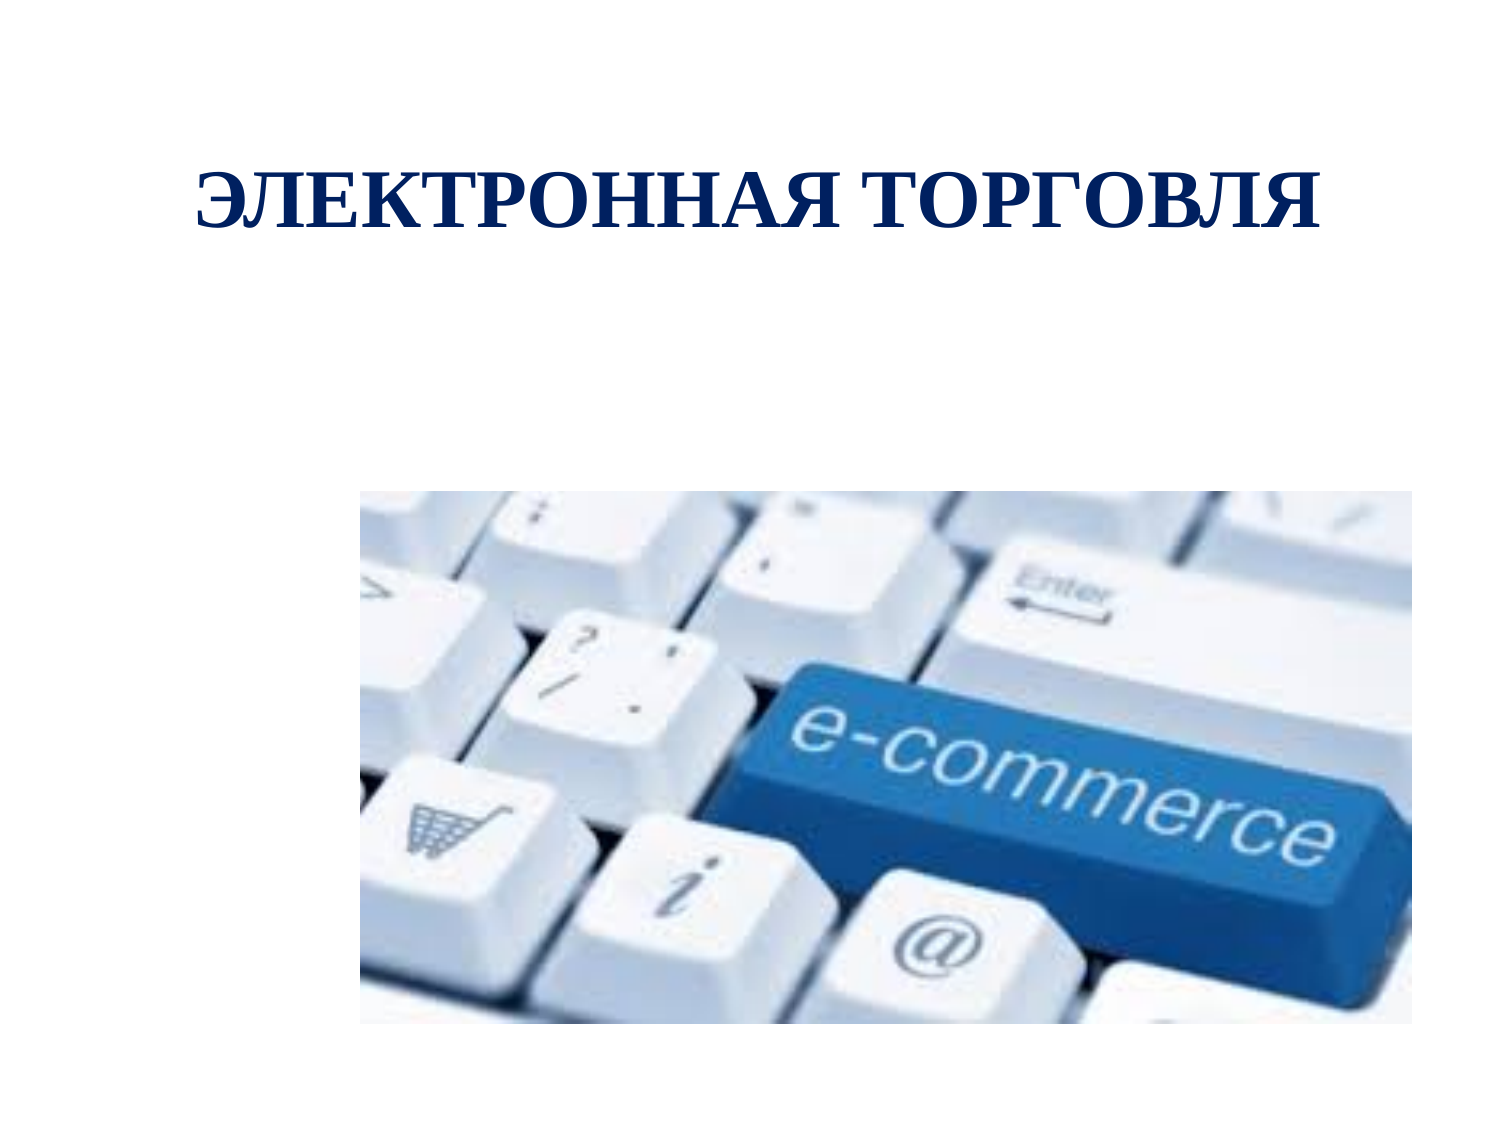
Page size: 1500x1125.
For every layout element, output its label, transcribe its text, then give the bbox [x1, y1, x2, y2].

picture [359, 491, 1412, 1024]
title Электронная торговля [73, 137, 1412, 265]
